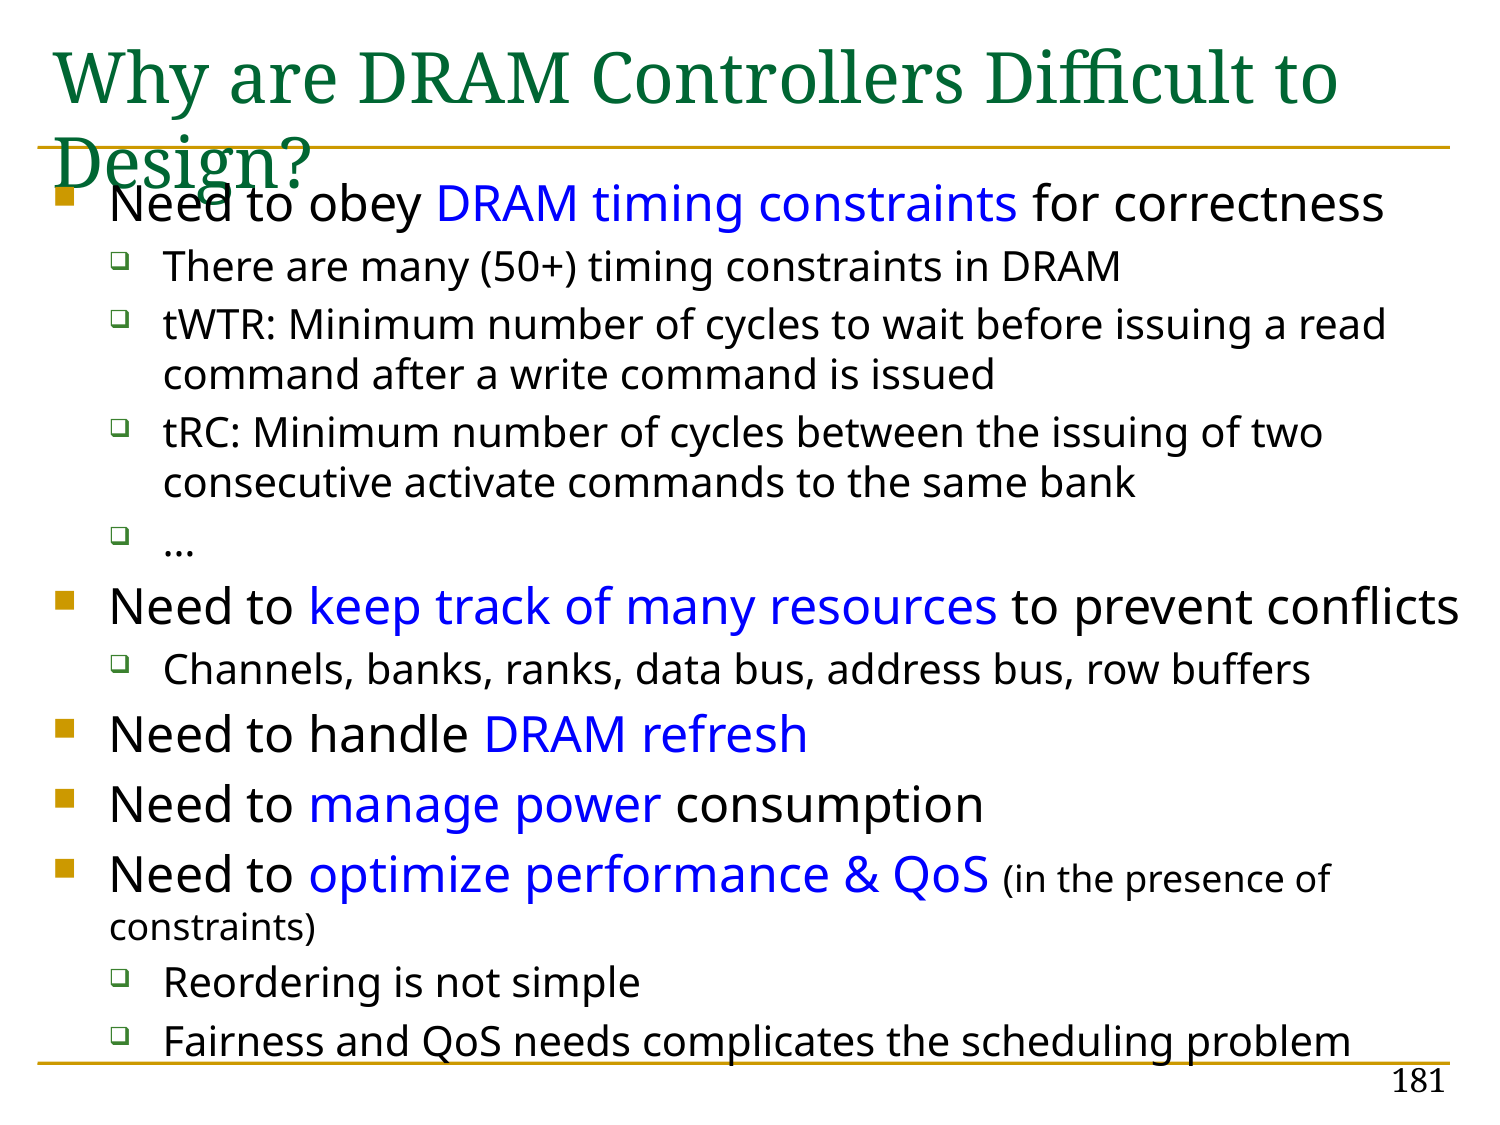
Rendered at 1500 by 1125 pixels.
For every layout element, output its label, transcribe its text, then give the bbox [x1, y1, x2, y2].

slide_number 181 [1111, 1036, 1462, 1112]
title Why are DRAM Controllers Difficult to Design? [37, 24, 1450, 163]
list Need to obey DRAM timing constraints for correctness There are many (50+) timing constraints in DRAM tWTR: Minimum number of cycles to wait before issuing a read command after a write command is issued tRC: Minimum number of cycles between the issuing of two consecutive activate commands to the same bank … Need to keep track of many resources to prevent conflicts Channels, banks, ranks, data bus, address bus, row buffers Need to handle DRAM refresh Need to manage power consumption Need to optimize performance & QoS (in the presence of constraints) Reordering is not simple Fairness and QoS needs complicates the scheduling problem [37, 163, 1500, 1016]
